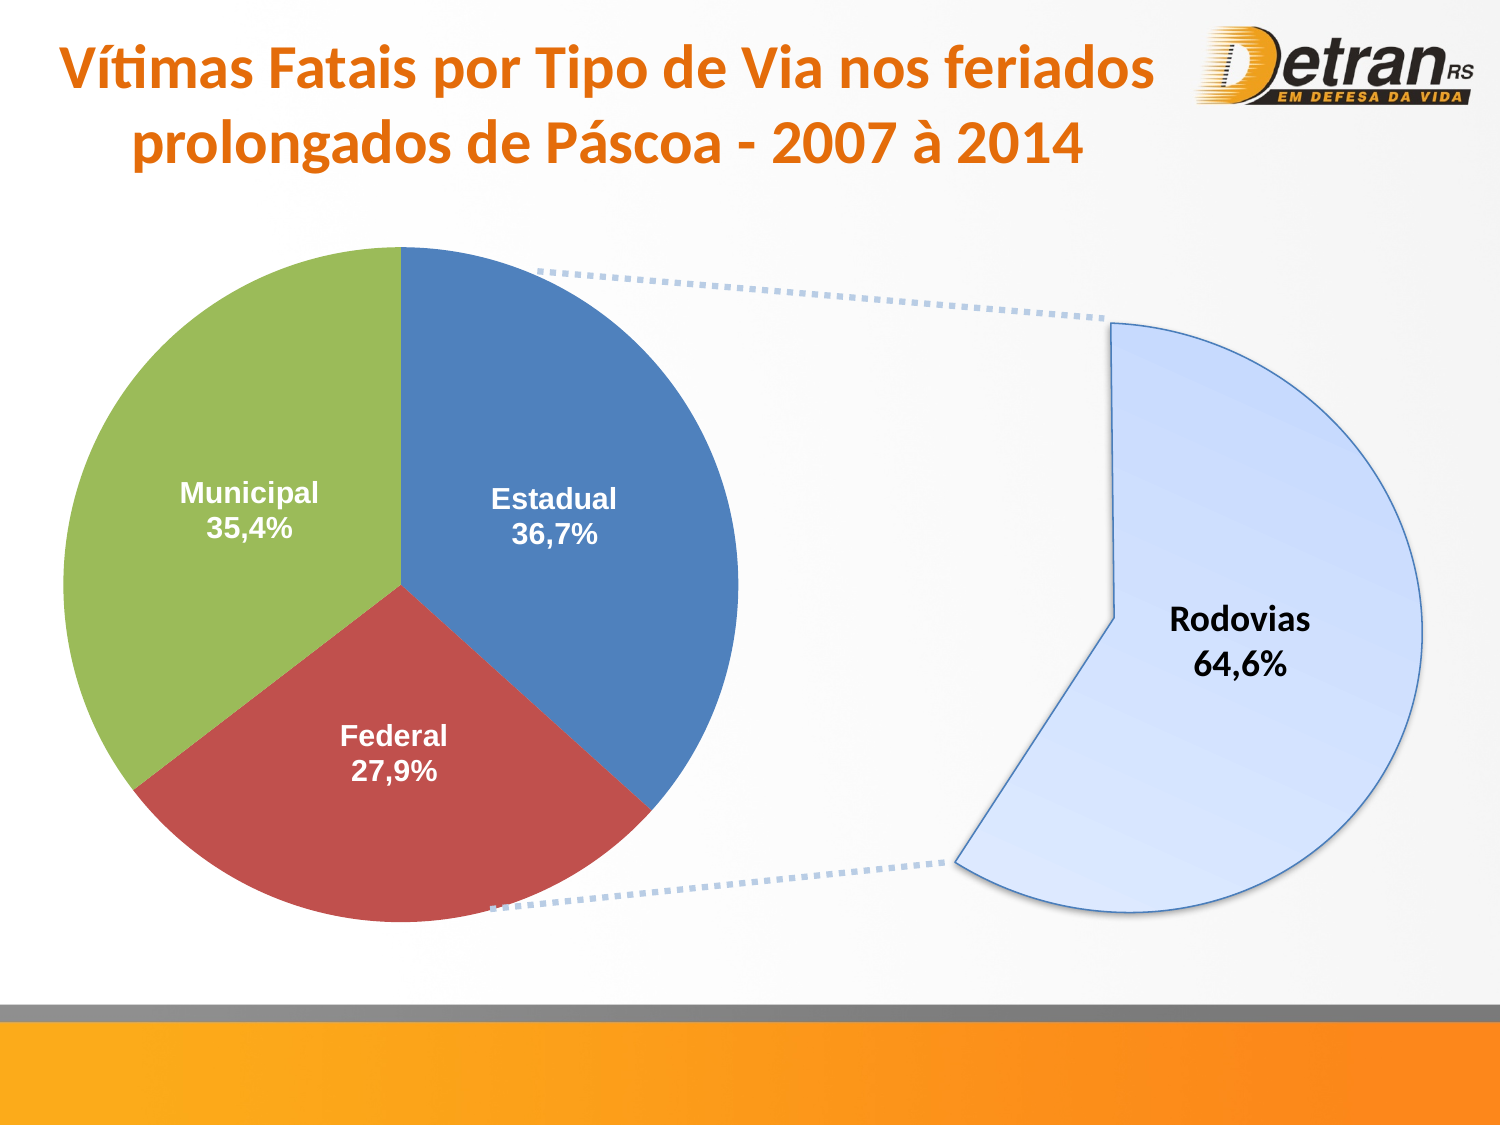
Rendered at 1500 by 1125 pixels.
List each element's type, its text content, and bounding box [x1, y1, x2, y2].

picture [0, 0, 1500, 1125]
text_box Vítimas Fatais por Tipo de Via nos feriados prolongados de Páscoa - 2007 à 2014 [17, 19, 1199, 184]
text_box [537, 270, 1105, 319]
text_box [954, 322, 1423, 914]
text_box Rodovias 64,6% [1080, 586, 1400, 691]
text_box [489, 861, 952, 910]
